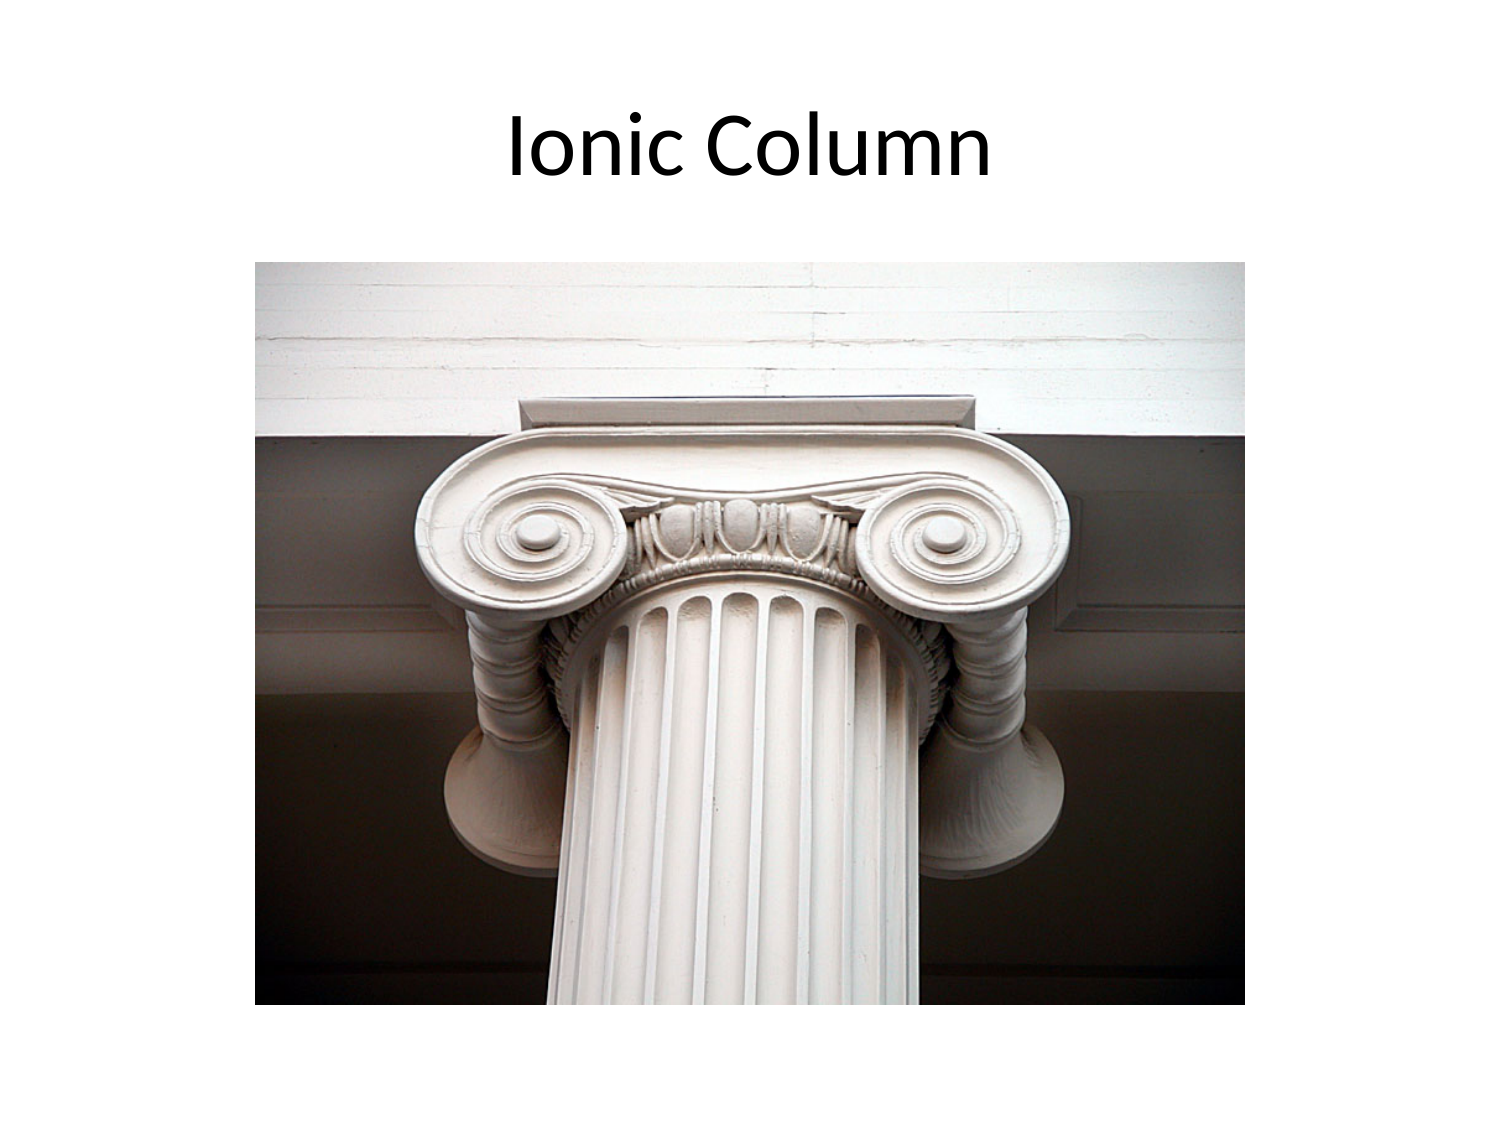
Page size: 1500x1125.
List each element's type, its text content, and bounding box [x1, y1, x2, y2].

title Ionic Column [75, 45, 1425, 233]
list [254, 262, 1246, 1006]
